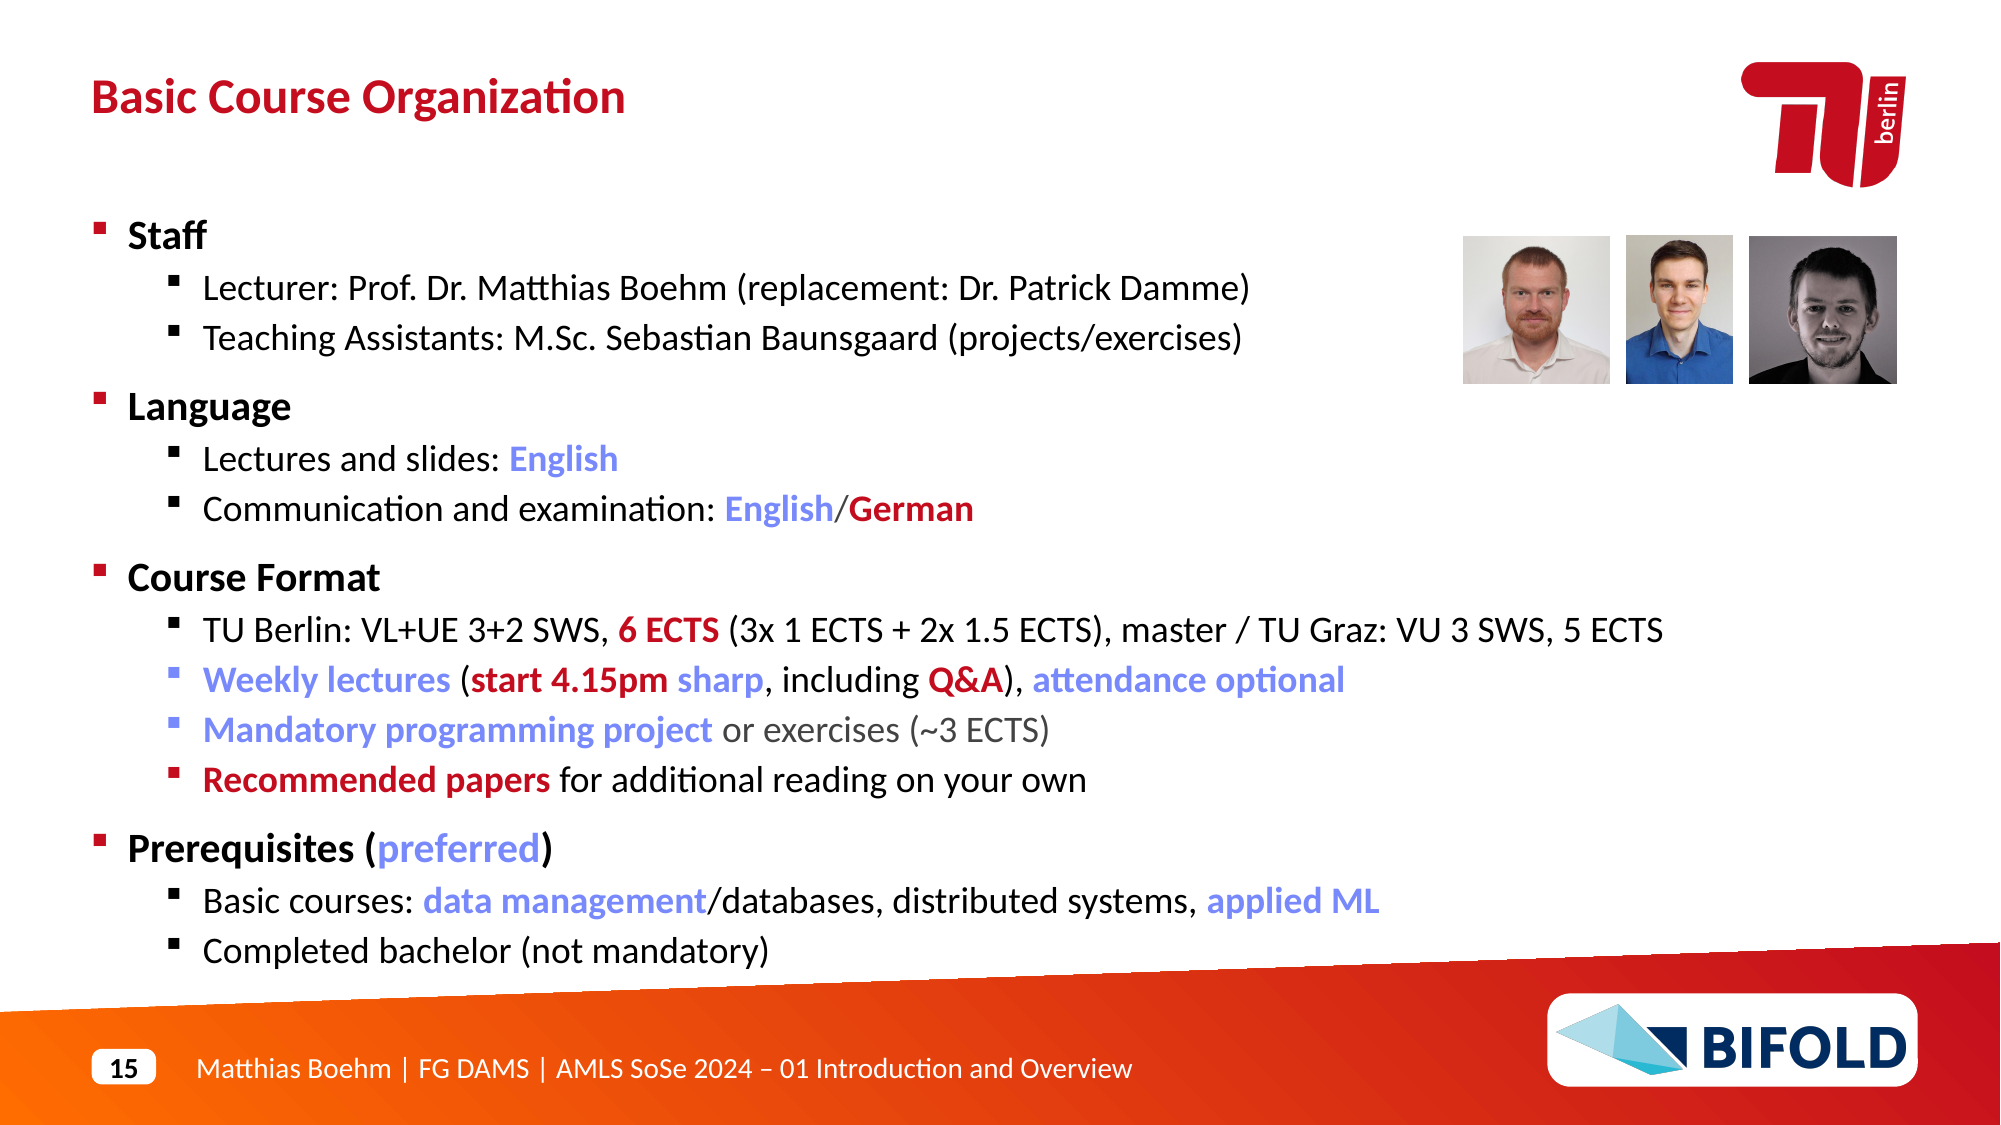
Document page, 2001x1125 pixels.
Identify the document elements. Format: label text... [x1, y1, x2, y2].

list Basic Course Organization [91, 65, 1455, 183]
picture [1556, 1004, 1906, 1075]
picture [1749, 236, 1897, 384]
picture [1741, 62, 1906, 188]
list Staff Lecturer: Prof. Dr. Matthias Boehm (replacement: Dr. Patrick Damme) Teaching Assistants: M.Sc. Sebastian Baunsgaard (projects/exercises) Language Lectures and slides: English Communication and examination: English/German Course Format TU Berlin: VL+UE 3+2 SWS, 6 ECTS (3x 1 ECTS + 2x 1.5 ECTS), master / TU Graz: VU 3 SWS, 5 ECTS Weekly lectures (start 4.15pm sharp, including Q&A), attendance optional Mandatory programming project or exercises (~3 ECTS) Recommended papers for additional reading on your own Prerequisites (preferred) Basic courses: data management/databases, distributed systems, applied ML Completed bachelor (not mandatory) [90, 208, 1908, 948]
picture [1463, 236, 1610, 384]
picture [1626, 235, 1733, 384]
